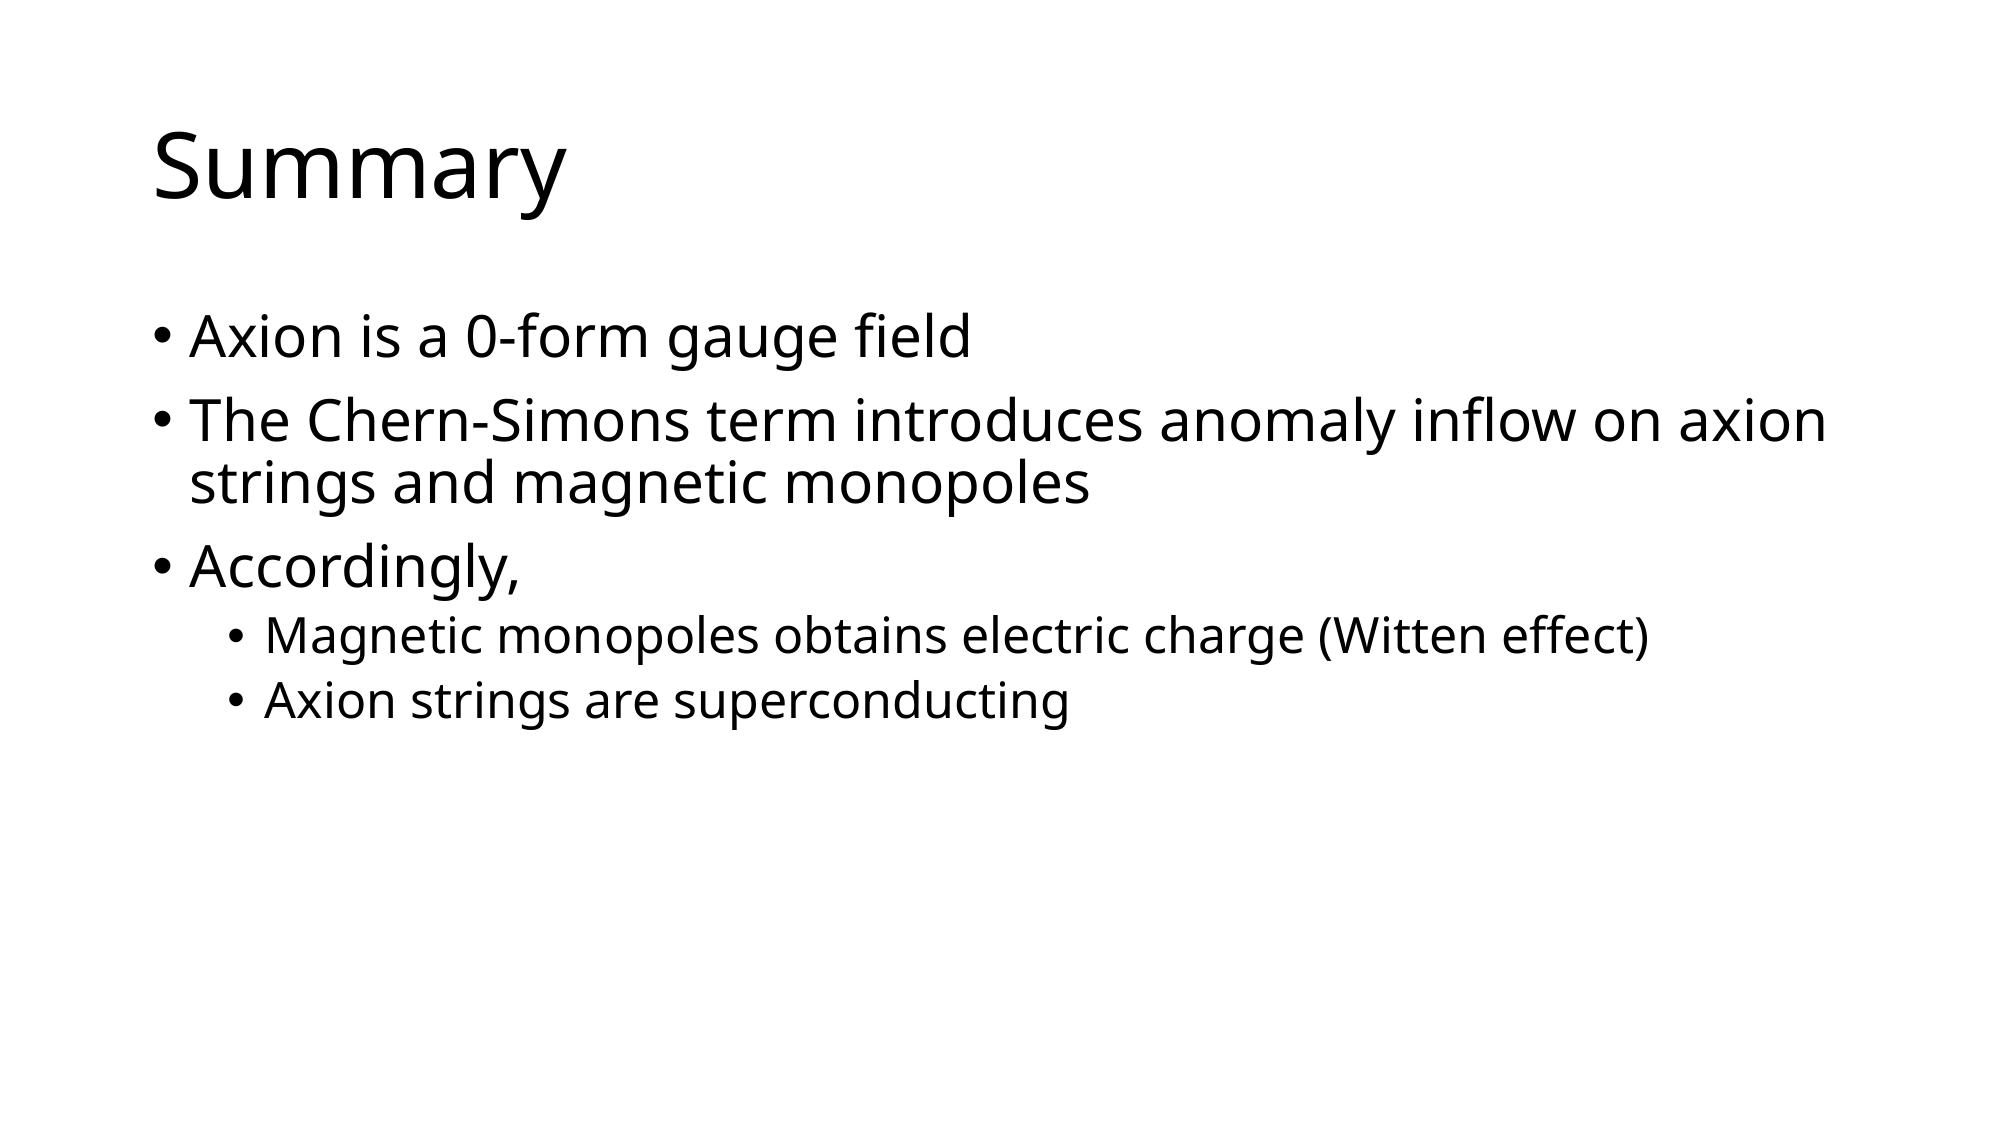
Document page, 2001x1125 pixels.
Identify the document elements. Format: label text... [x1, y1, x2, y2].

list Axion is a 0-form gauge field The Chern-Simons term introduces anomaly inflow on axion strings and magnetic monopoles Accordingly, Magnetic monopoles obtains electric charge (Witten effect) Axion strings are superconducting [137, 299, 1863, 1014]
title Summary [137, 59, 1863, 278]
